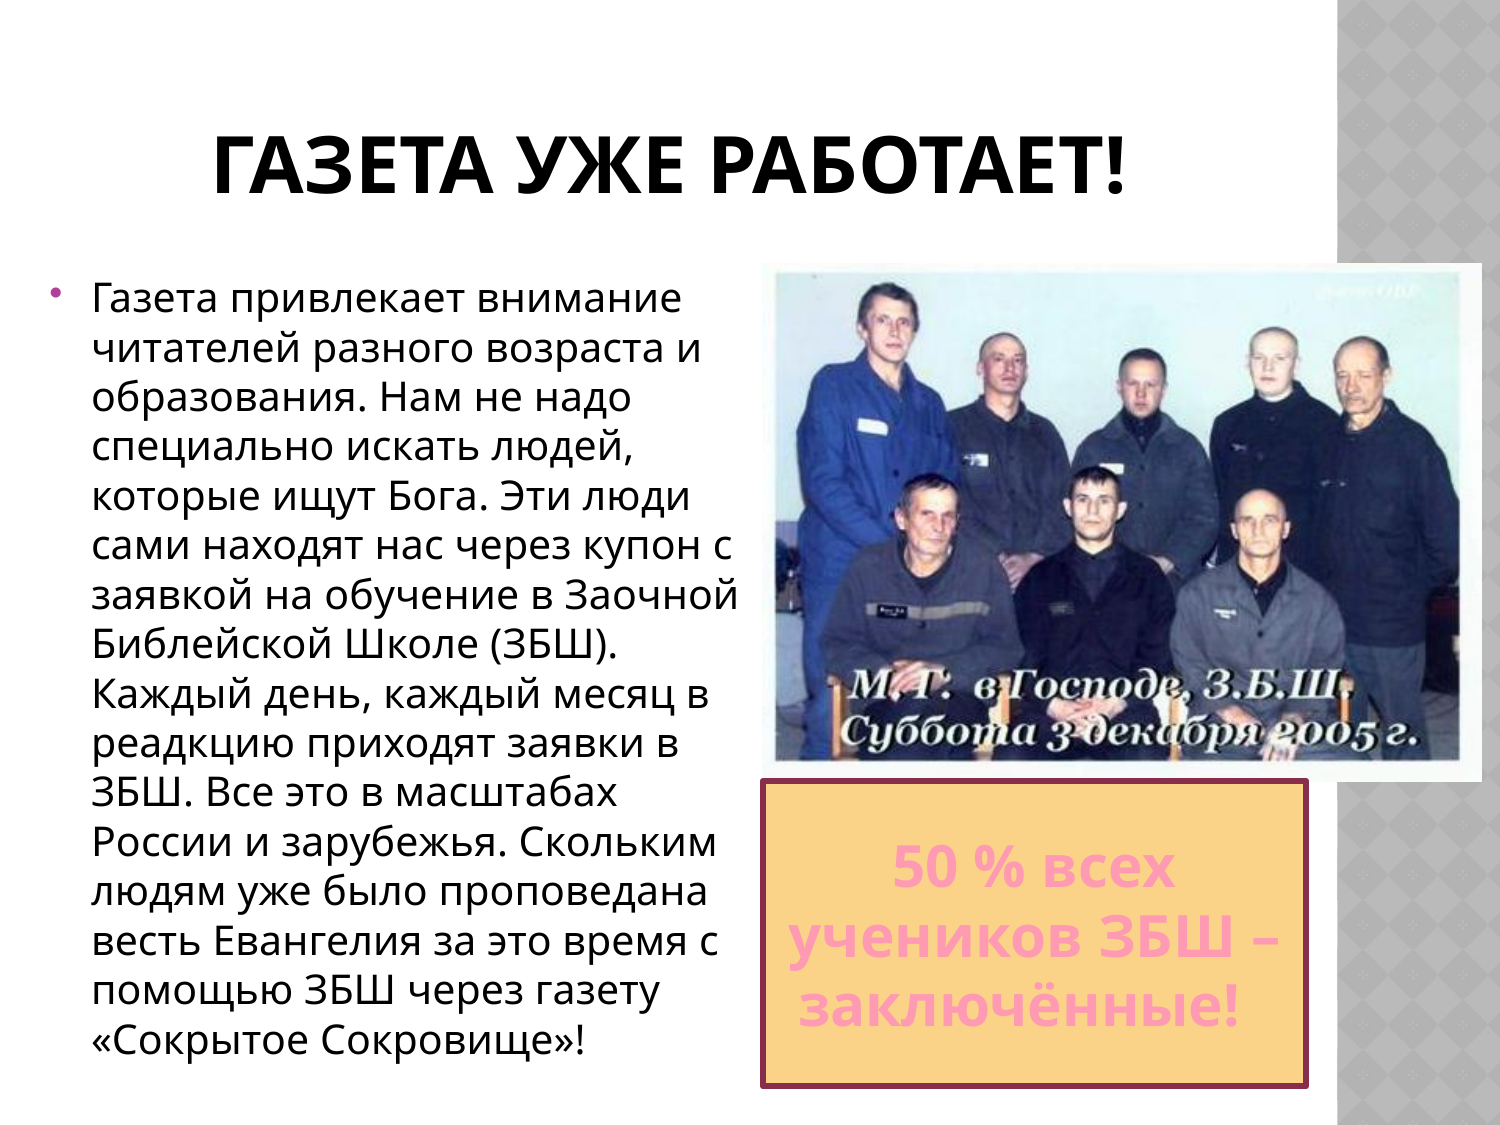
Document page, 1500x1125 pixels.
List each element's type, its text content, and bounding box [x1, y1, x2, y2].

list Газета привлекает внимание читателей разного возраста и образования. Нам не надо специально искать людей, которые ищут Бога. Эти люди сами находят нас через купон с заявкой на обучение в Заочной Библейской Школе (ЗБШ). Каждый день, каждый месяц в реадкцию приходят заявки в ЗБШ. Все это в масштабах России и зарубежья. Скольким людям уже было проповедана весть Евангелия за это время с помощью ЗБШ через газету «Сокрытое Сокровище»! [36, 264, 760, 1087]
picture [762, 263, 1483, 782]
title ГАЗЕТА УЖЕ РАБОТАЕТ! [75, 22, 1263, 210]
text_box 50 % всех учеников ЗБШ – заключённые! [760, 790, 1309, 1089]
